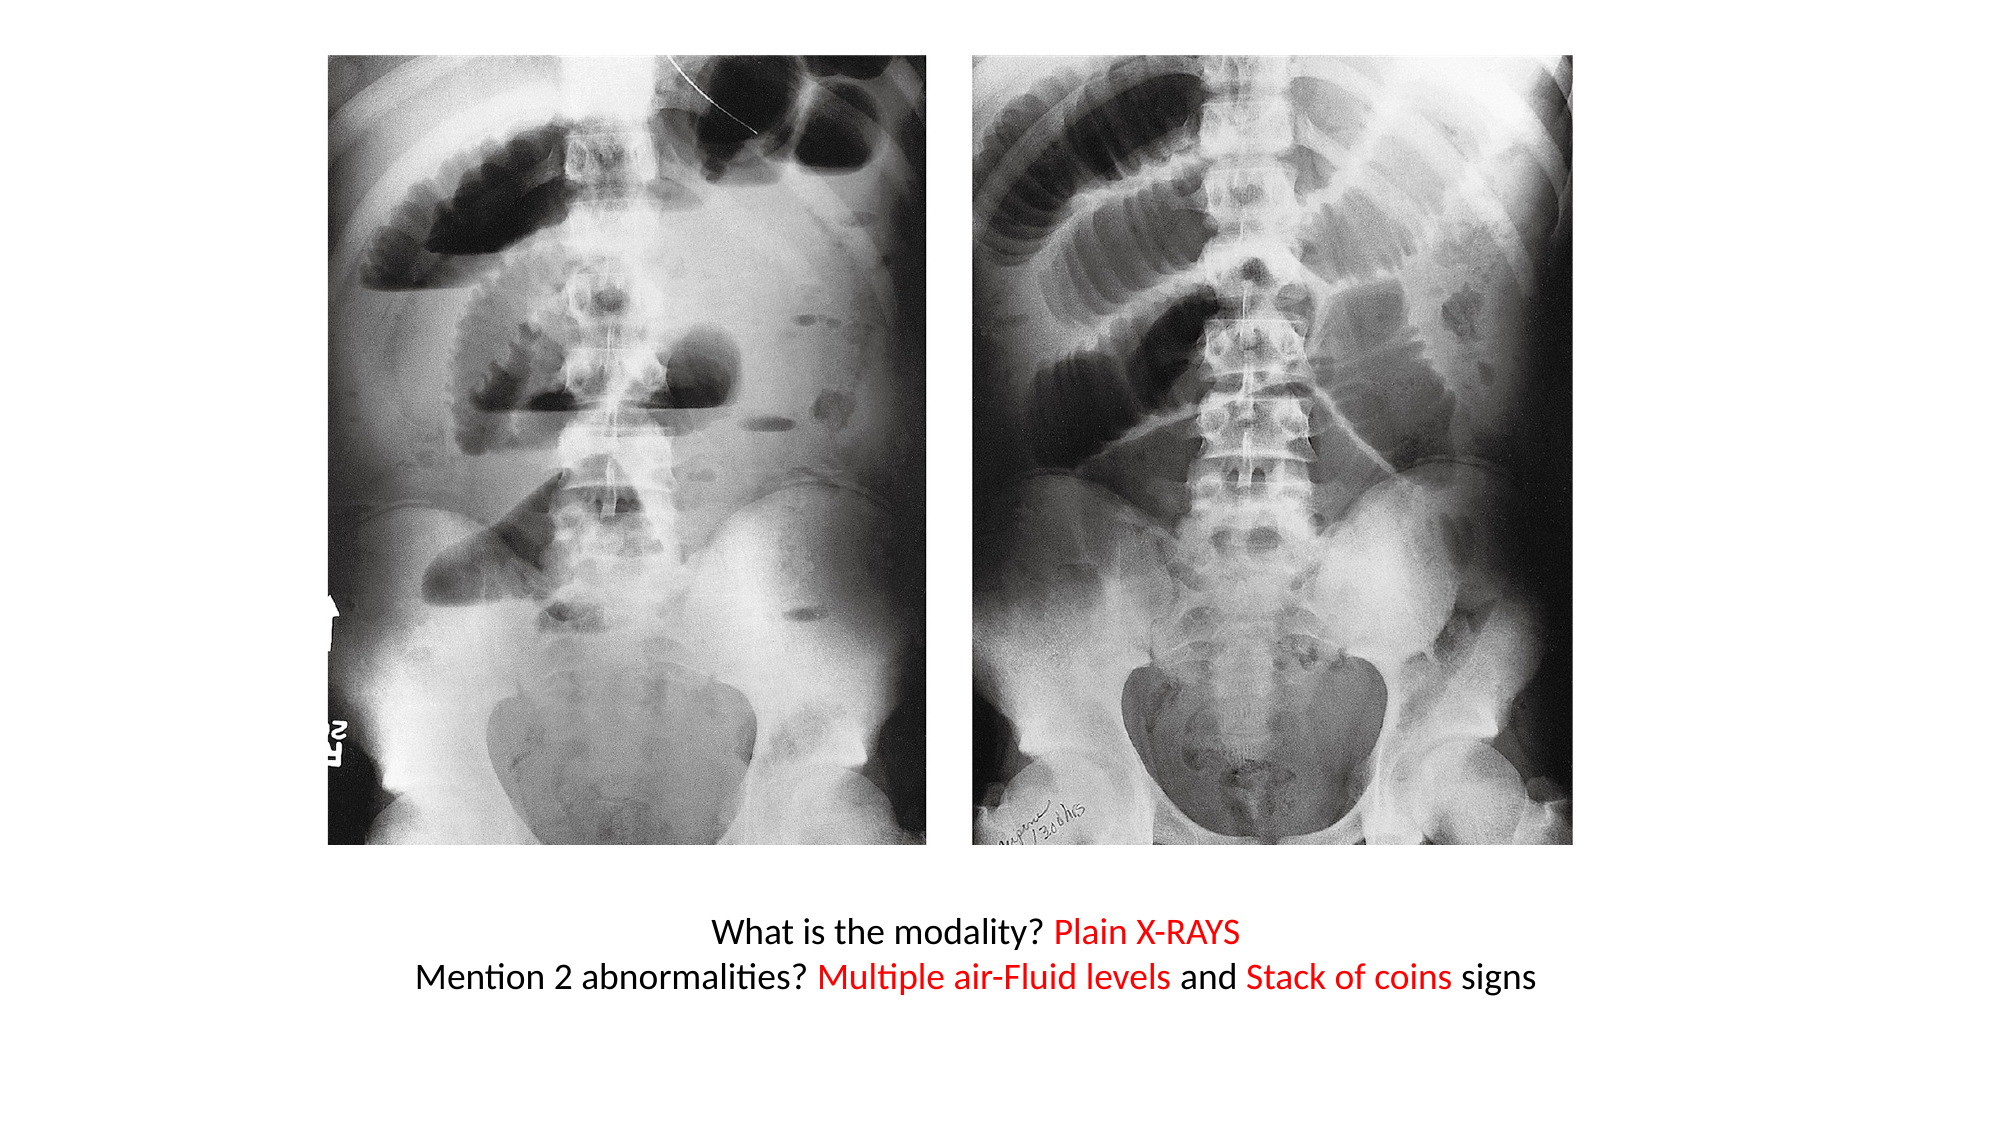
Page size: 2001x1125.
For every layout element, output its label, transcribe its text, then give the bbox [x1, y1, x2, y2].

picture [327, 53, 1573, 845]
text_box What is the modality? Plain X-RAYS Mention 2 abnormalities? Multiple air-Fluid levels and Stack of coins signs [165, 899, 1786, 1005]
